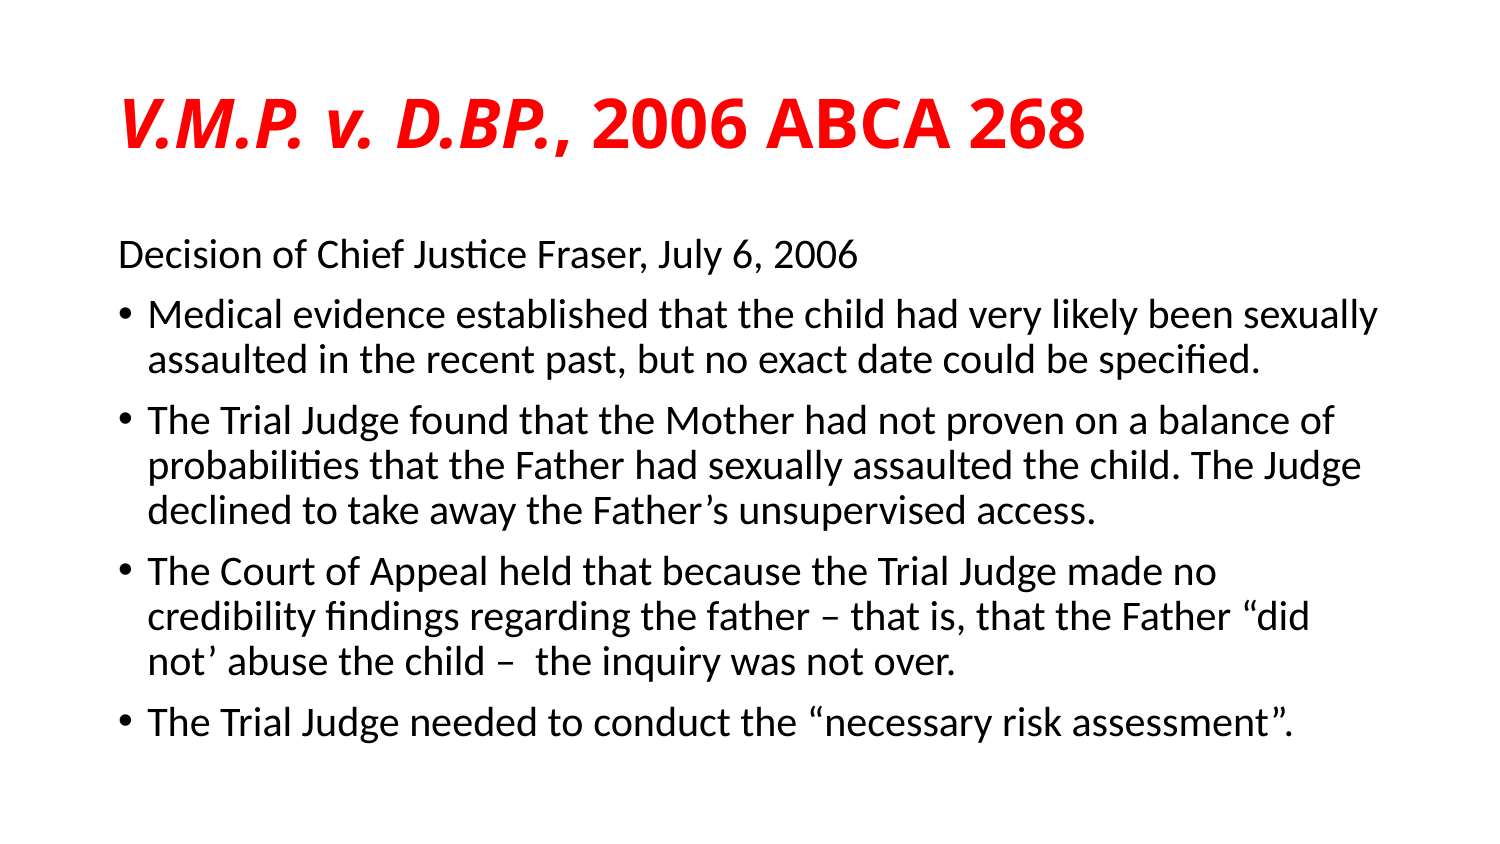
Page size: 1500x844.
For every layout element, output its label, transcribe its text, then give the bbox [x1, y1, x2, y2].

list Decision of Chief Justice Fraser, July 6, 2006 Medical evidence established that the child had very likely been sexually assaulted in the recent past, but no exact date could be specified. The Trial Judge found that the Mother had not proven on a balance of probabilities that the Father had sexually assaulted the child. The Judge declined to take away the Father’s unsupervised access. The Court of Appeal held that because the Trial Judge made no credibility findings regarding the father – that is, that the Father “did not’ abuse the child – the inquiry was not over. The Trial Judge needed to conduct the “necessary risk assessment”. [103, 224, 1397, 760]
title V.M.P. v. D.BP., 2006 ABCA 268 [103, 44, 1397, 208]
